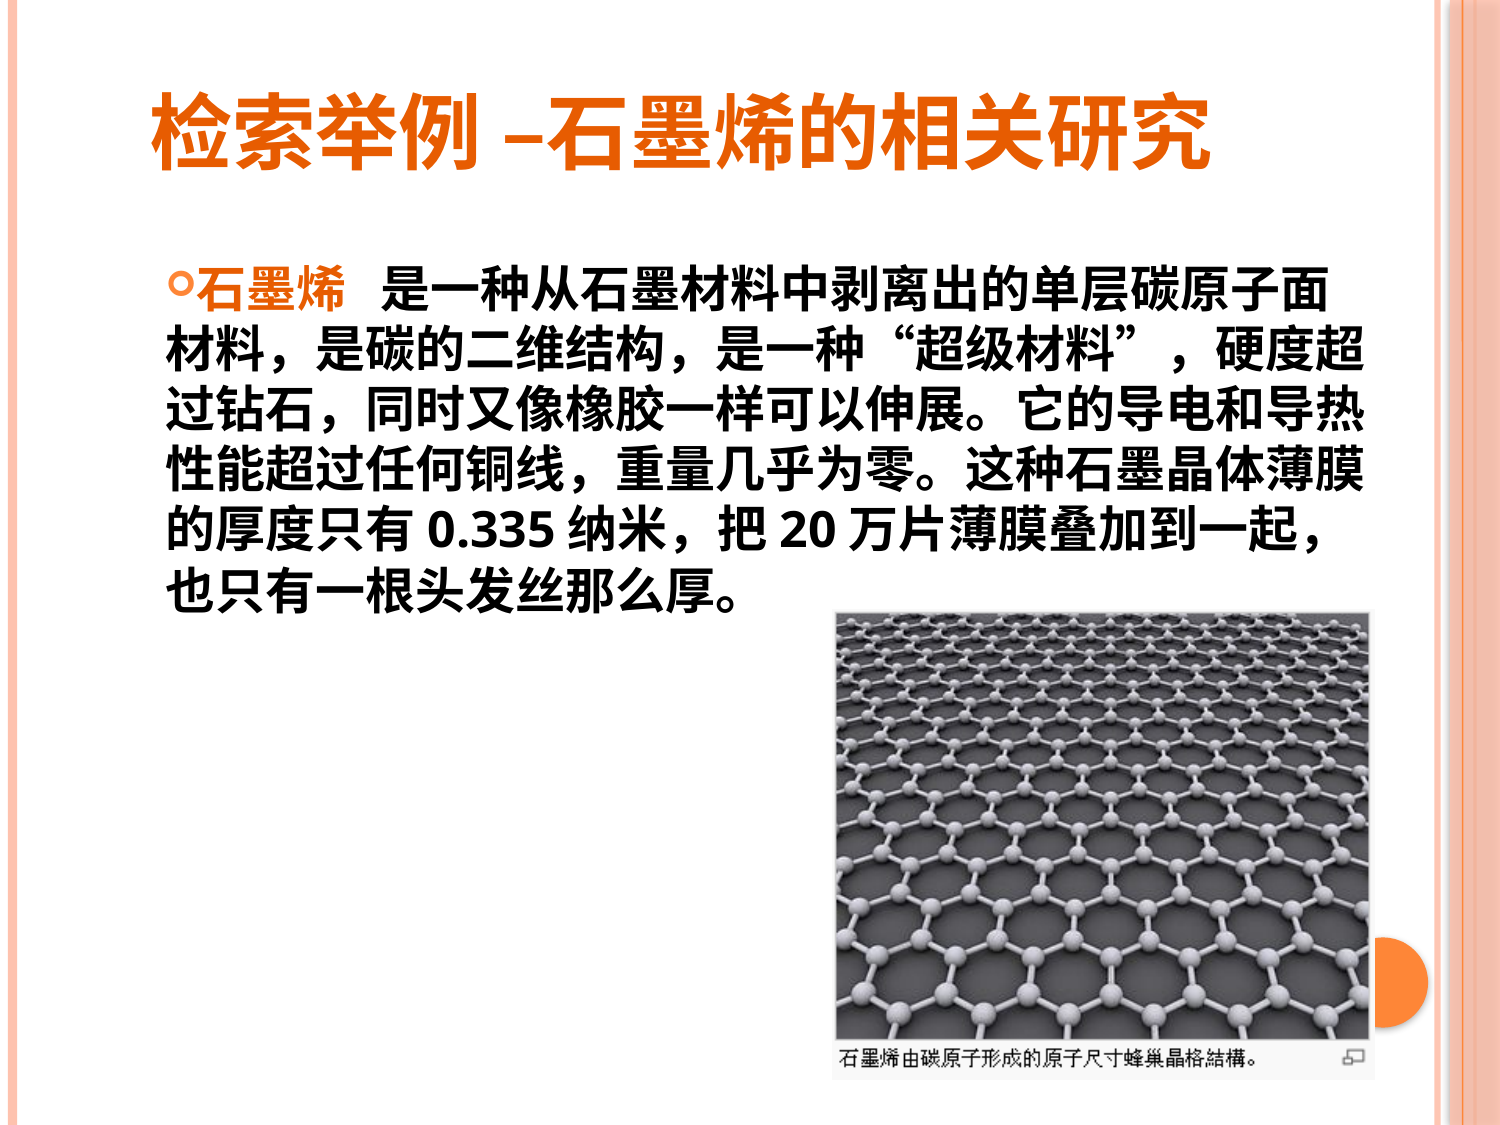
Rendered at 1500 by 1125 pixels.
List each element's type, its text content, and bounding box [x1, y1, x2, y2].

text_box [100, 326, 845, 386]
picture [831, 608, 1375, 1081]
list 石墨烯 是一种从石墨材料中剥离出的单层碳原子面材料，是碳的二维结构，是一种“超级材料”，硬度超过钻石，同时又像橡胶一样可以伸展。它的导电和导热性能超过任何铜线，重量几乎为零。这种石墨晶体薄膜的厚度只有0.335纳米，把20万片薄膜叠加到一起，也只有一根头发丝那么厚。 [150, 250, 1389, 1001]
title 检索举例 –石墨烯的相关研究 [134, 0, 1360, 188]
